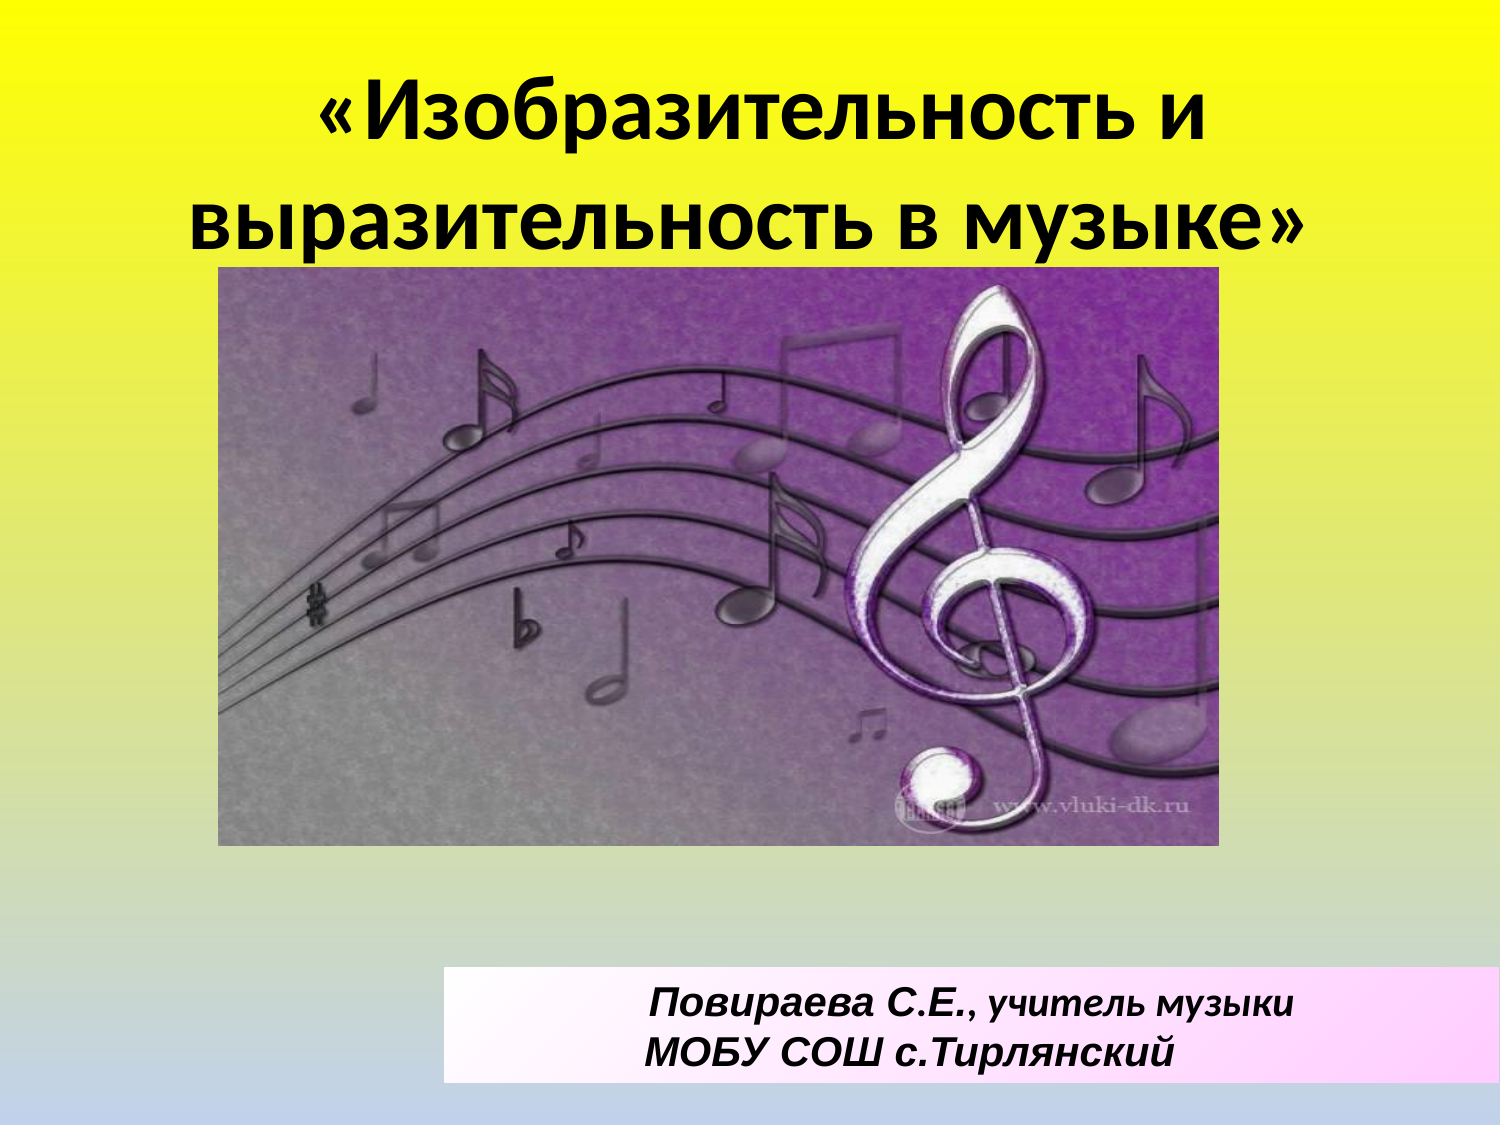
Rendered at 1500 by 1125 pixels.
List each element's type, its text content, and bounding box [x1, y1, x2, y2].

text_box Повираева С.Е., учитель музыки МОБУ СОШ с.Тирлянский [444, 967, 1499, 1083]
picture [218, 266, 1219, 847]
title «Изобразительность и выразительность в музыке» [52, 58, 1471, 258]
